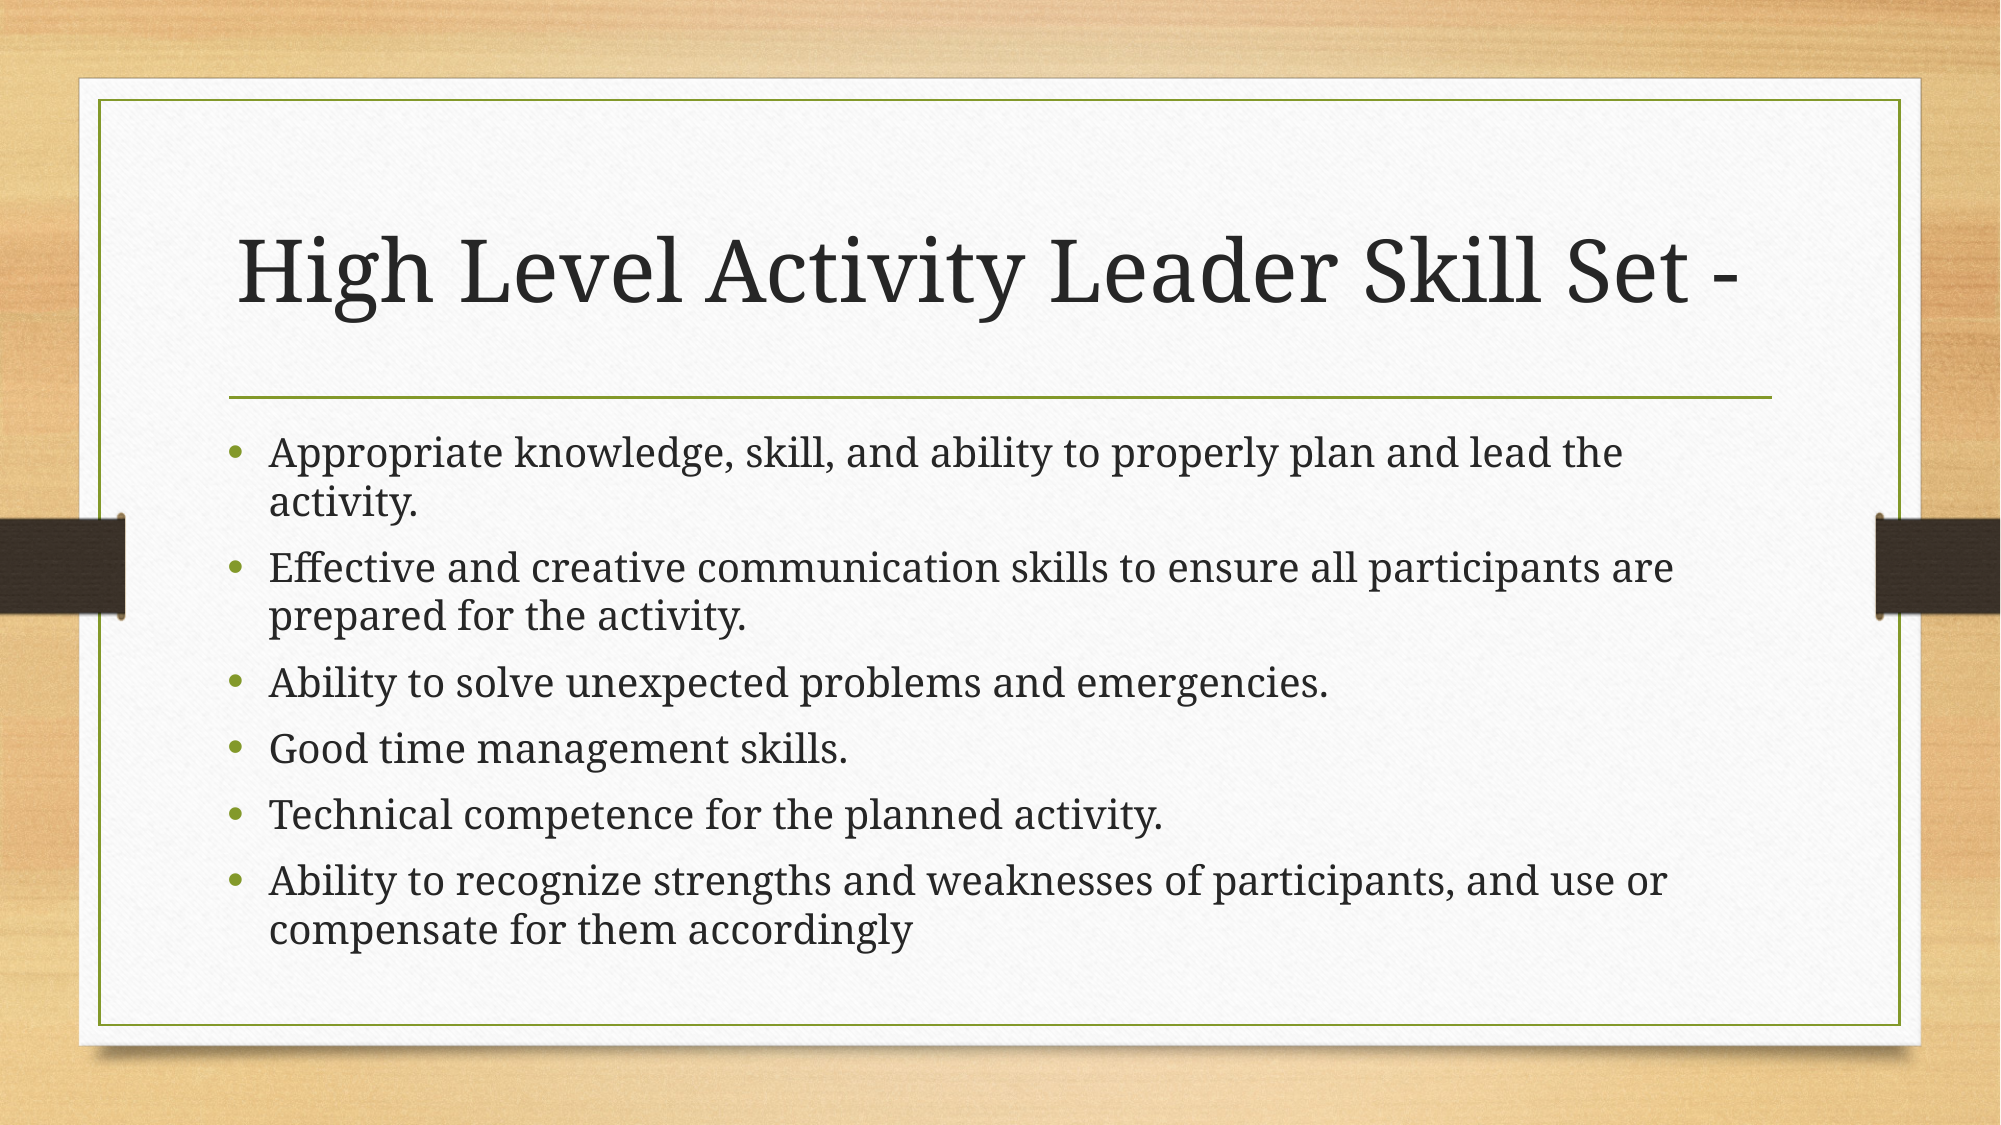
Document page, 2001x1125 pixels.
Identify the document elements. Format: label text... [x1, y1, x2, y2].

picture [0, 0, 2001, 1125]
title High Level Activity Leader Skill Set - [212, 161, 1788, 375]
list Appropriate knowledge, skill, and ability to properly plan and lead the activity. Effective and creative communication skills to ensure all participants are prepared for the activity. Ability to solve unexpected problems and emergencies. Good time management skills. Technical competence for the planned activity. Ability to recognize strengths and weaknesses of participants, and use or compensate for them accordingly [212, 419, 1788, 964]
